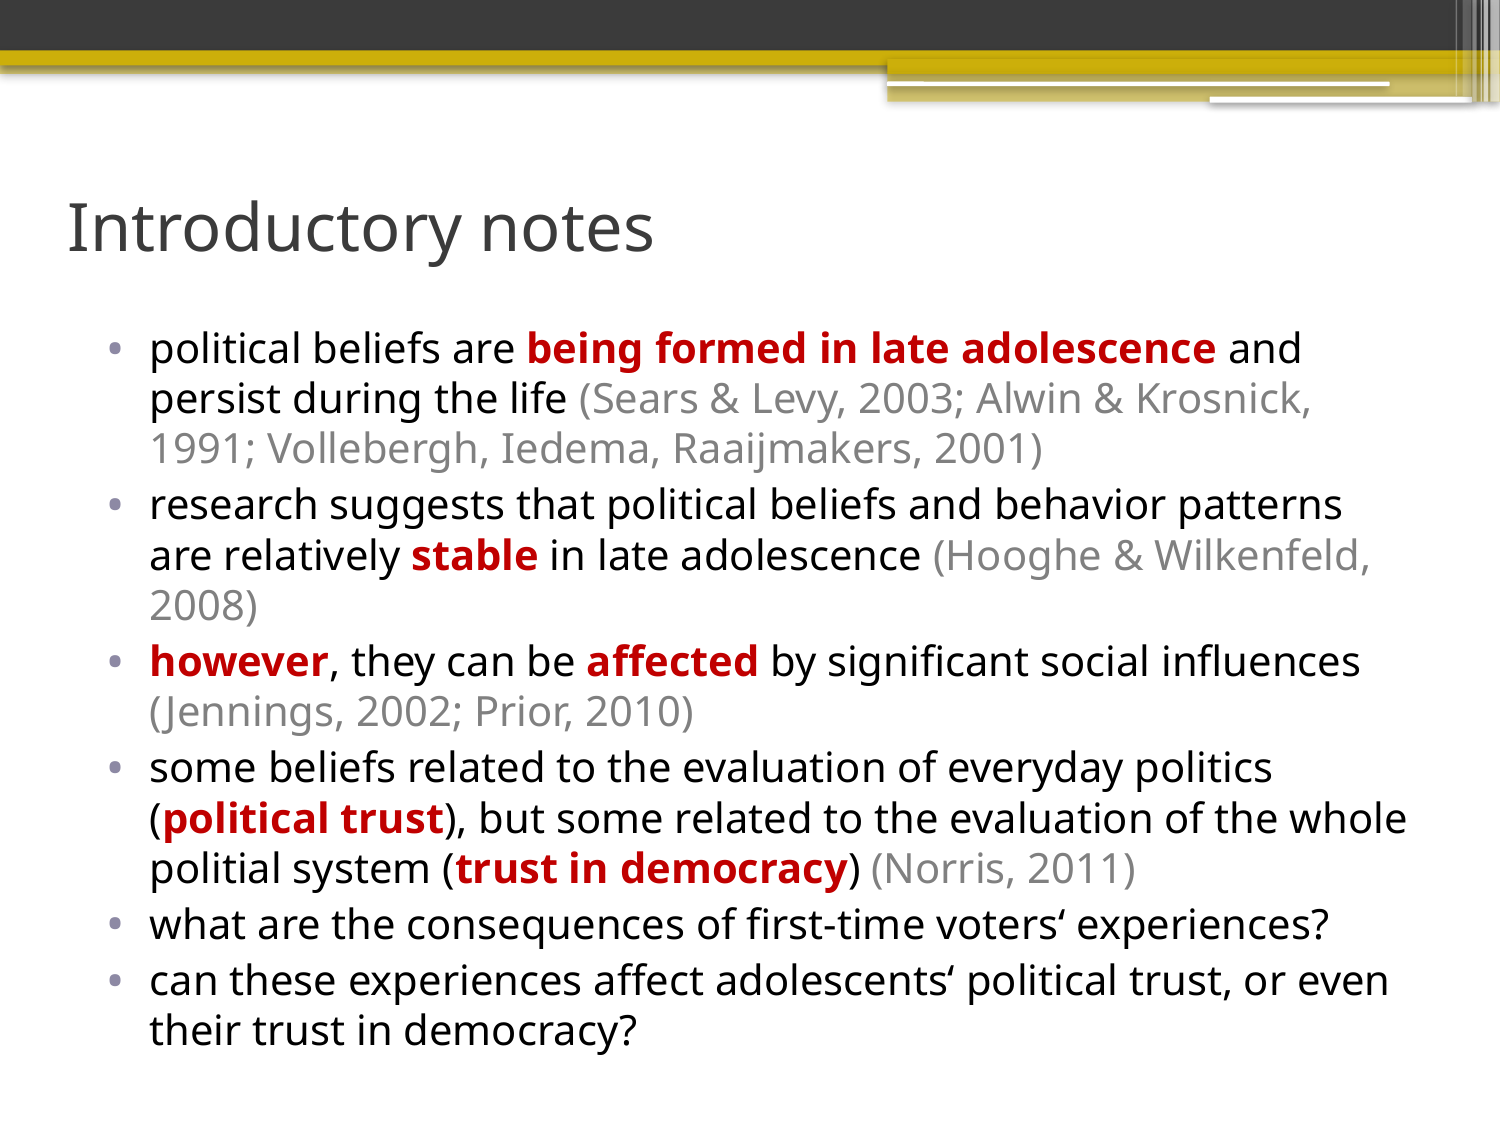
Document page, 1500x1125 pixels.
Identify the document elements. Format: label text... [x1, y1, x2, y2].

title Introductory notes [53, 137, 1404, 313]
list political beliefs are being formed in late adolescence and persist during the life (Sears & Levy, 2003; Alwin & Krosnick, 1991; Vollebergh, Iedema, Raaijmakers, 2001) research suggests that political beliefs and behavior patterns are relatively stable in late adolescence (Hooghe & Wilkenfeld, 2008) however, they can be affected by significant social influences (Jennings, 2002; Prior, 2010) some beliefs related to the evaluation of everyday politics (political trust), but some related to the evaluation of the whole politial system (trust in democracy) (Norris, 2011) what are the consequences of first-time voters‘ experiences? can these experiences affect adolescents‘ political trust, or even their trust in democracy? [75, 314, 1425, 1079]
